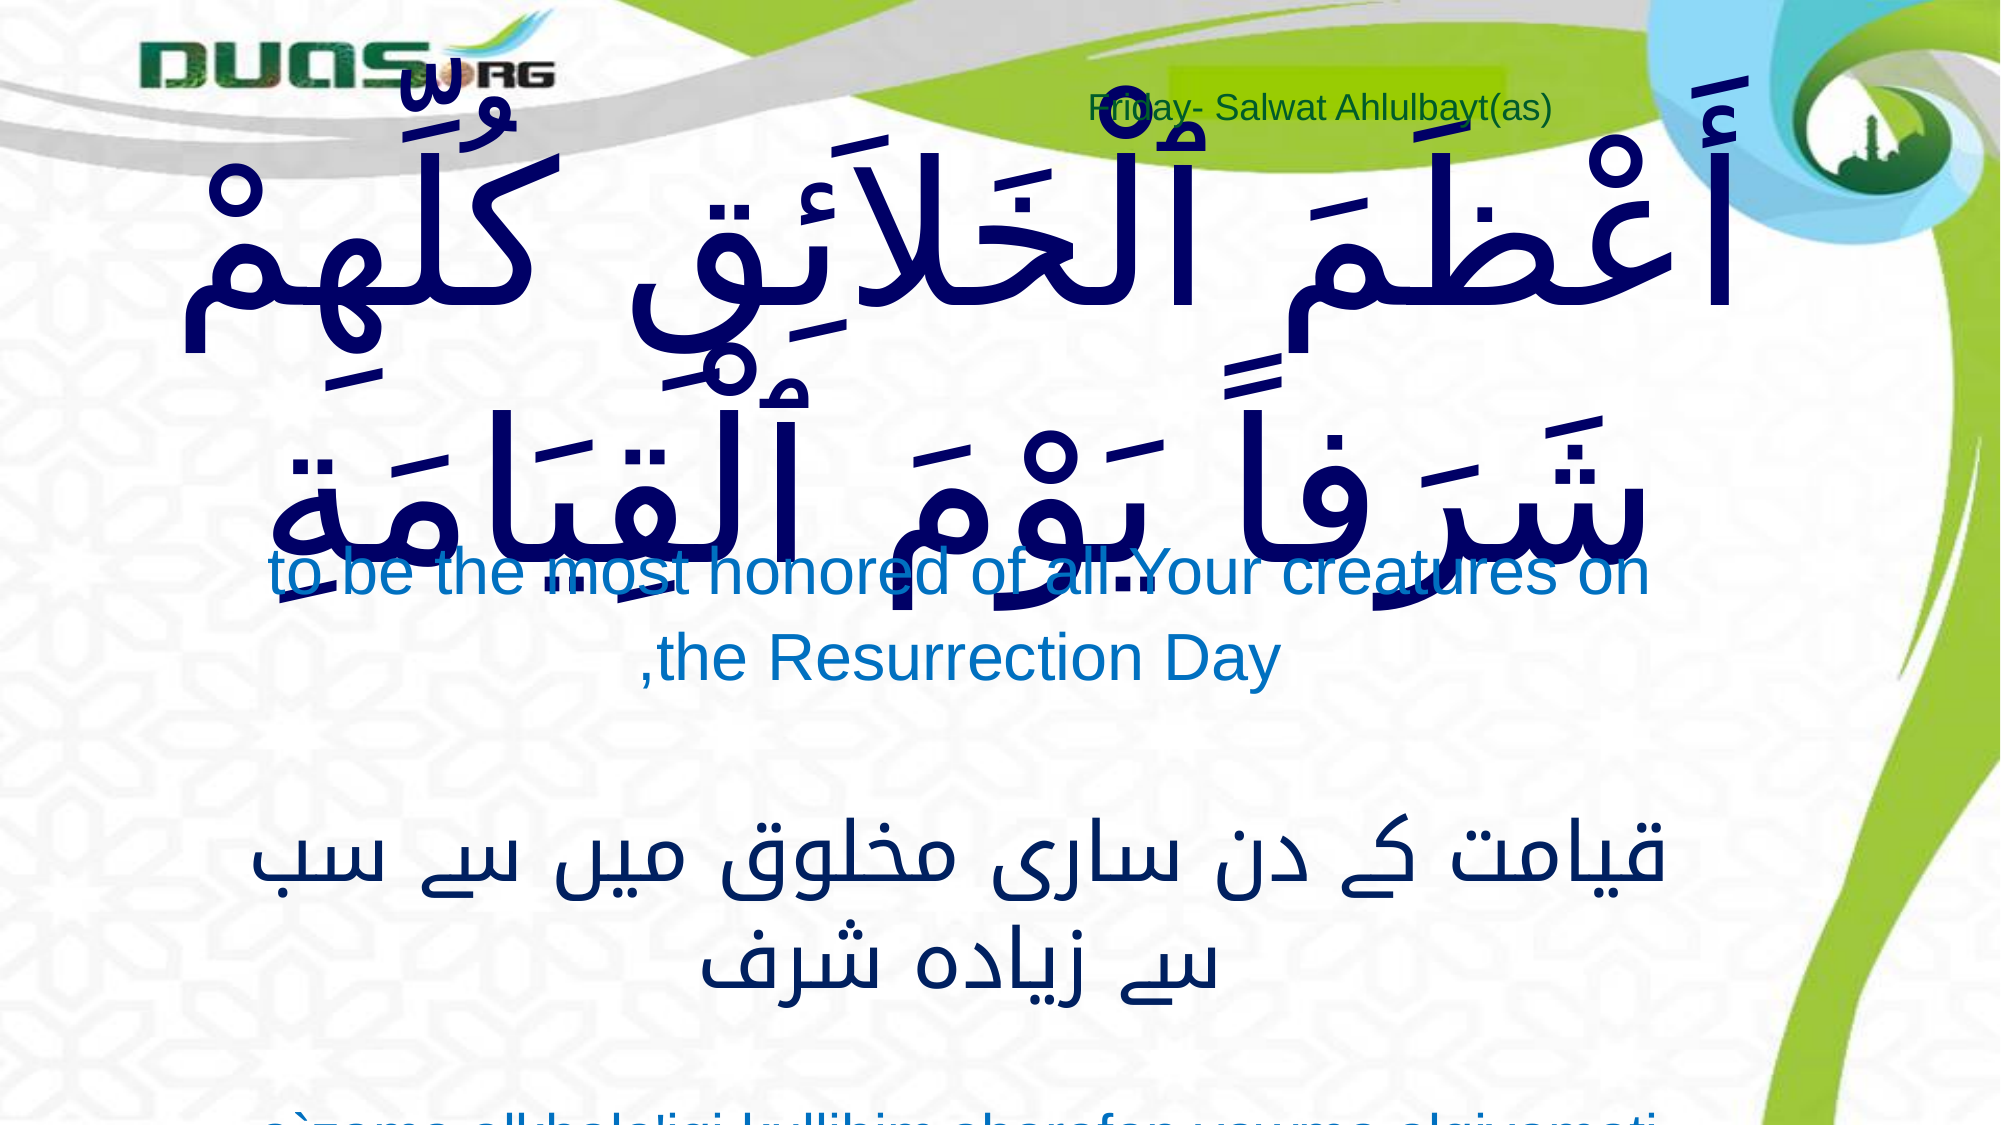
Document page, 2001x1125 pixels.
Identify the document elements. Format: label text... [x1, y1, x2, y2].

title أَعْظَمَ ٱلْخَلاَئِقِ كُلِّهِمْ شَرَفاً يَوْمَ ٱلْقِيَامَةِ [110, 225, 1811, 467]
picture [0, 0, 2001, 1125]
text_box Friday- Salwat Ahlulbayt(as) [1072, 76, 1569, 181]
subtitle to be the most honored of all Your creatures on the Resurrection Day, قیامت کے دن ساری مخلوق میں سے سب سے زیادہ شرف a`zama alkhala'iqi kullihim sharafan yawma alqiyamati [210, 515, 1711, 803]
